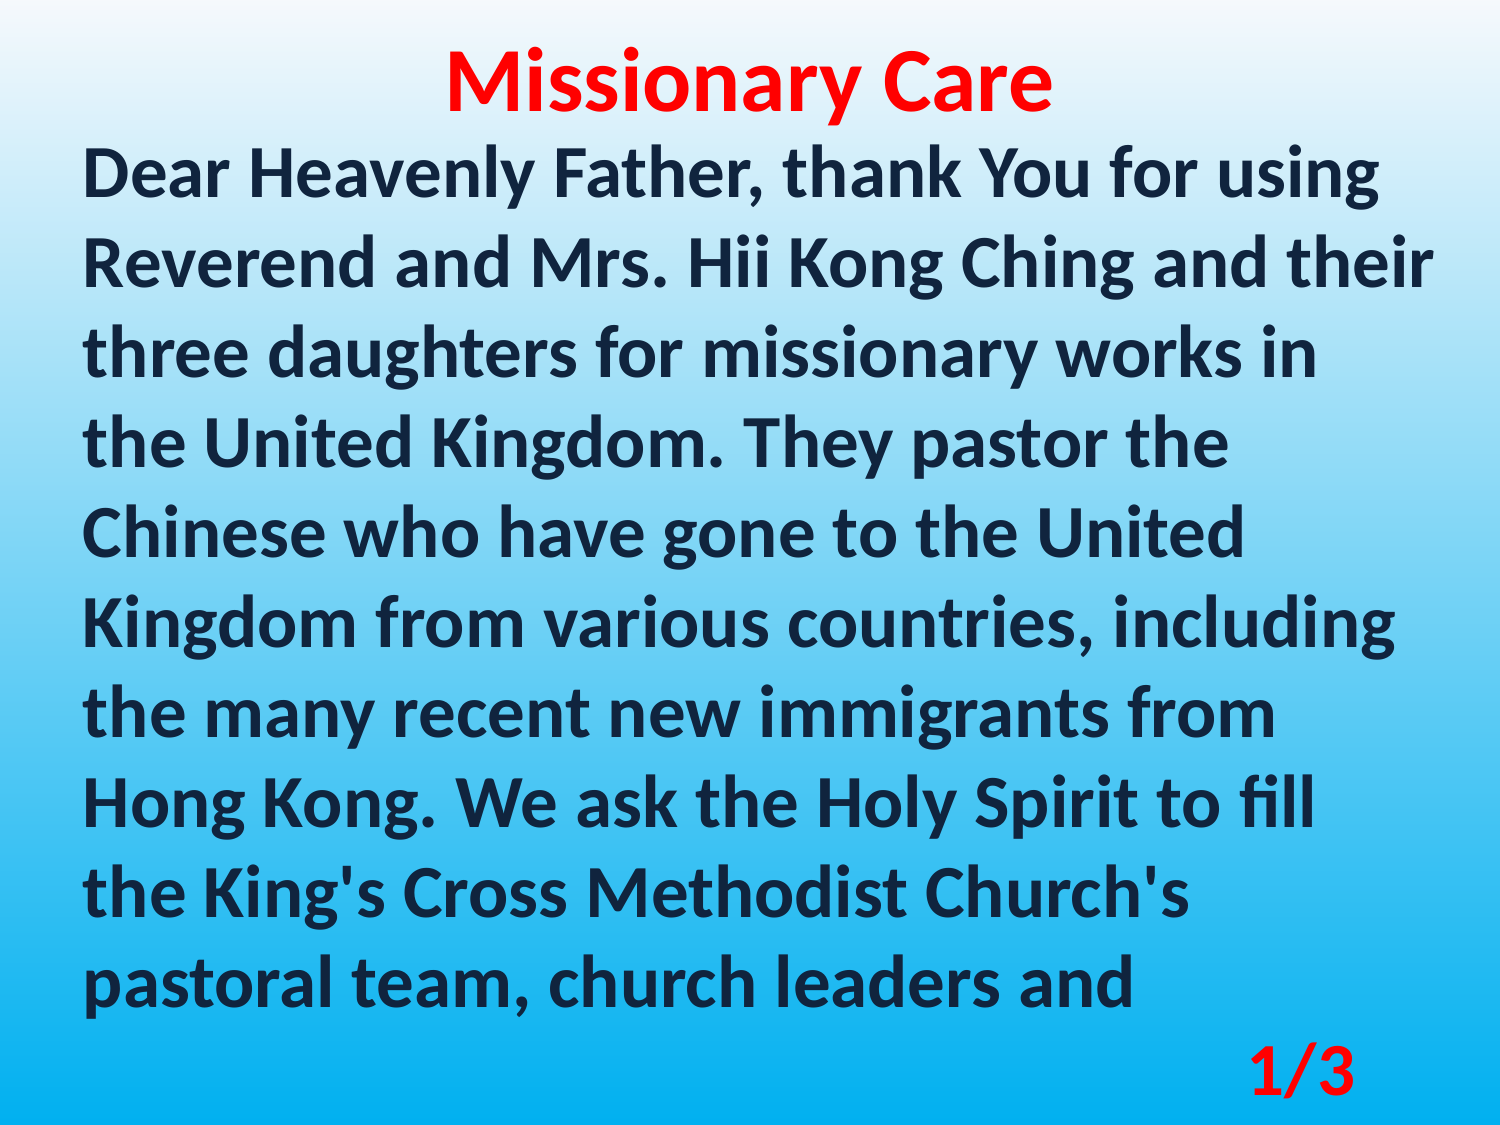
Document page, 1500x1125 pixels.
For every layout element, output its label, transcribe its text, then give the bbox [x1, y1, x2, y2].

list Dear Heavenly Father, thank You for using Reverend and Mrs. Hii Kong Ching and their three daughters for missionary works in the United Kingdom. They pastor the Chinese who have gone to the United Kingdom from various countries, including the many recent new immigrants from Hong Kong. We ask the Holy Spirit to fill the King's Cross Methodist Church's pastoral team, church leaders and [67, 116, 1453, 1042]
text_box 1/3 [1232, 1012, 1474, 1118]
text_box Missionary Care [0, 34, 1500, 116]
